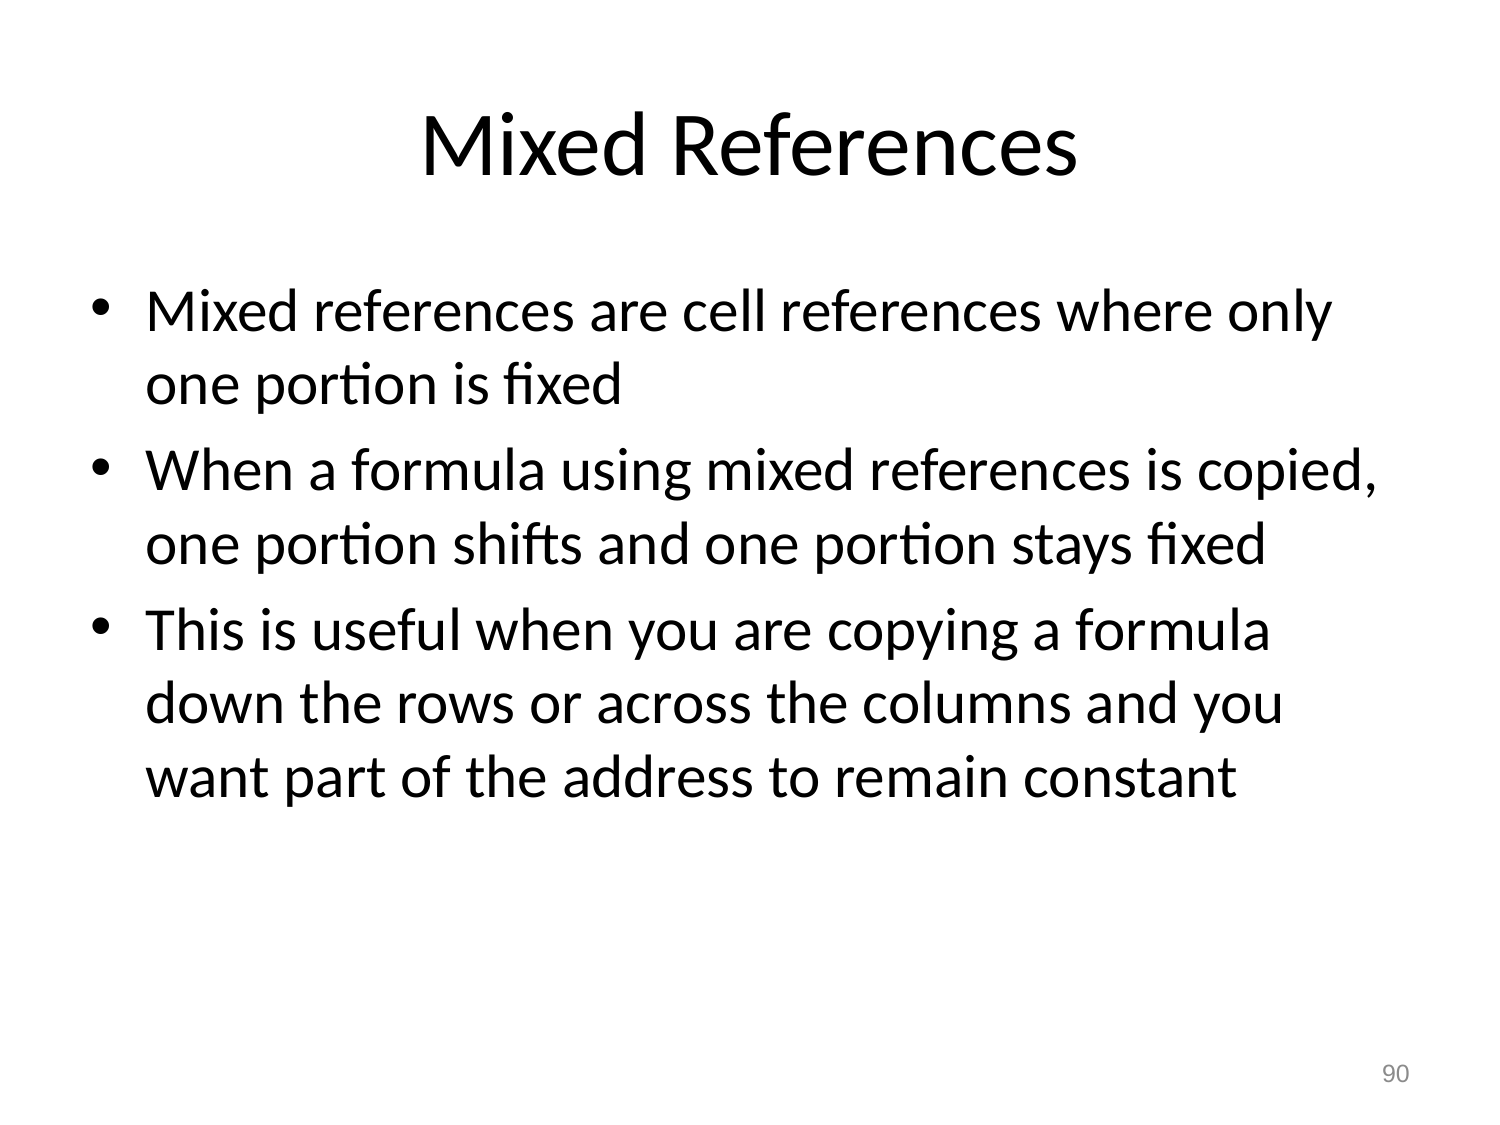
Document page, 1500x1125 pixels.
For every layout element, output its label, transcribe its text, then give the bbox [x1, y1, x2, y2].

slide_number 90 [1074, 1042, 1425, 1103]
title Mixed References [75, 45, 1425, 233]
list Mixed references are cell references where only one portion is fixed When a formula using mixed references is copied, one portion shifts and one portion stays fixed This is useful when you are copying a formula down the rows or across the columns and you want part of the address to remain constant [75, 262, 1425, 825]
